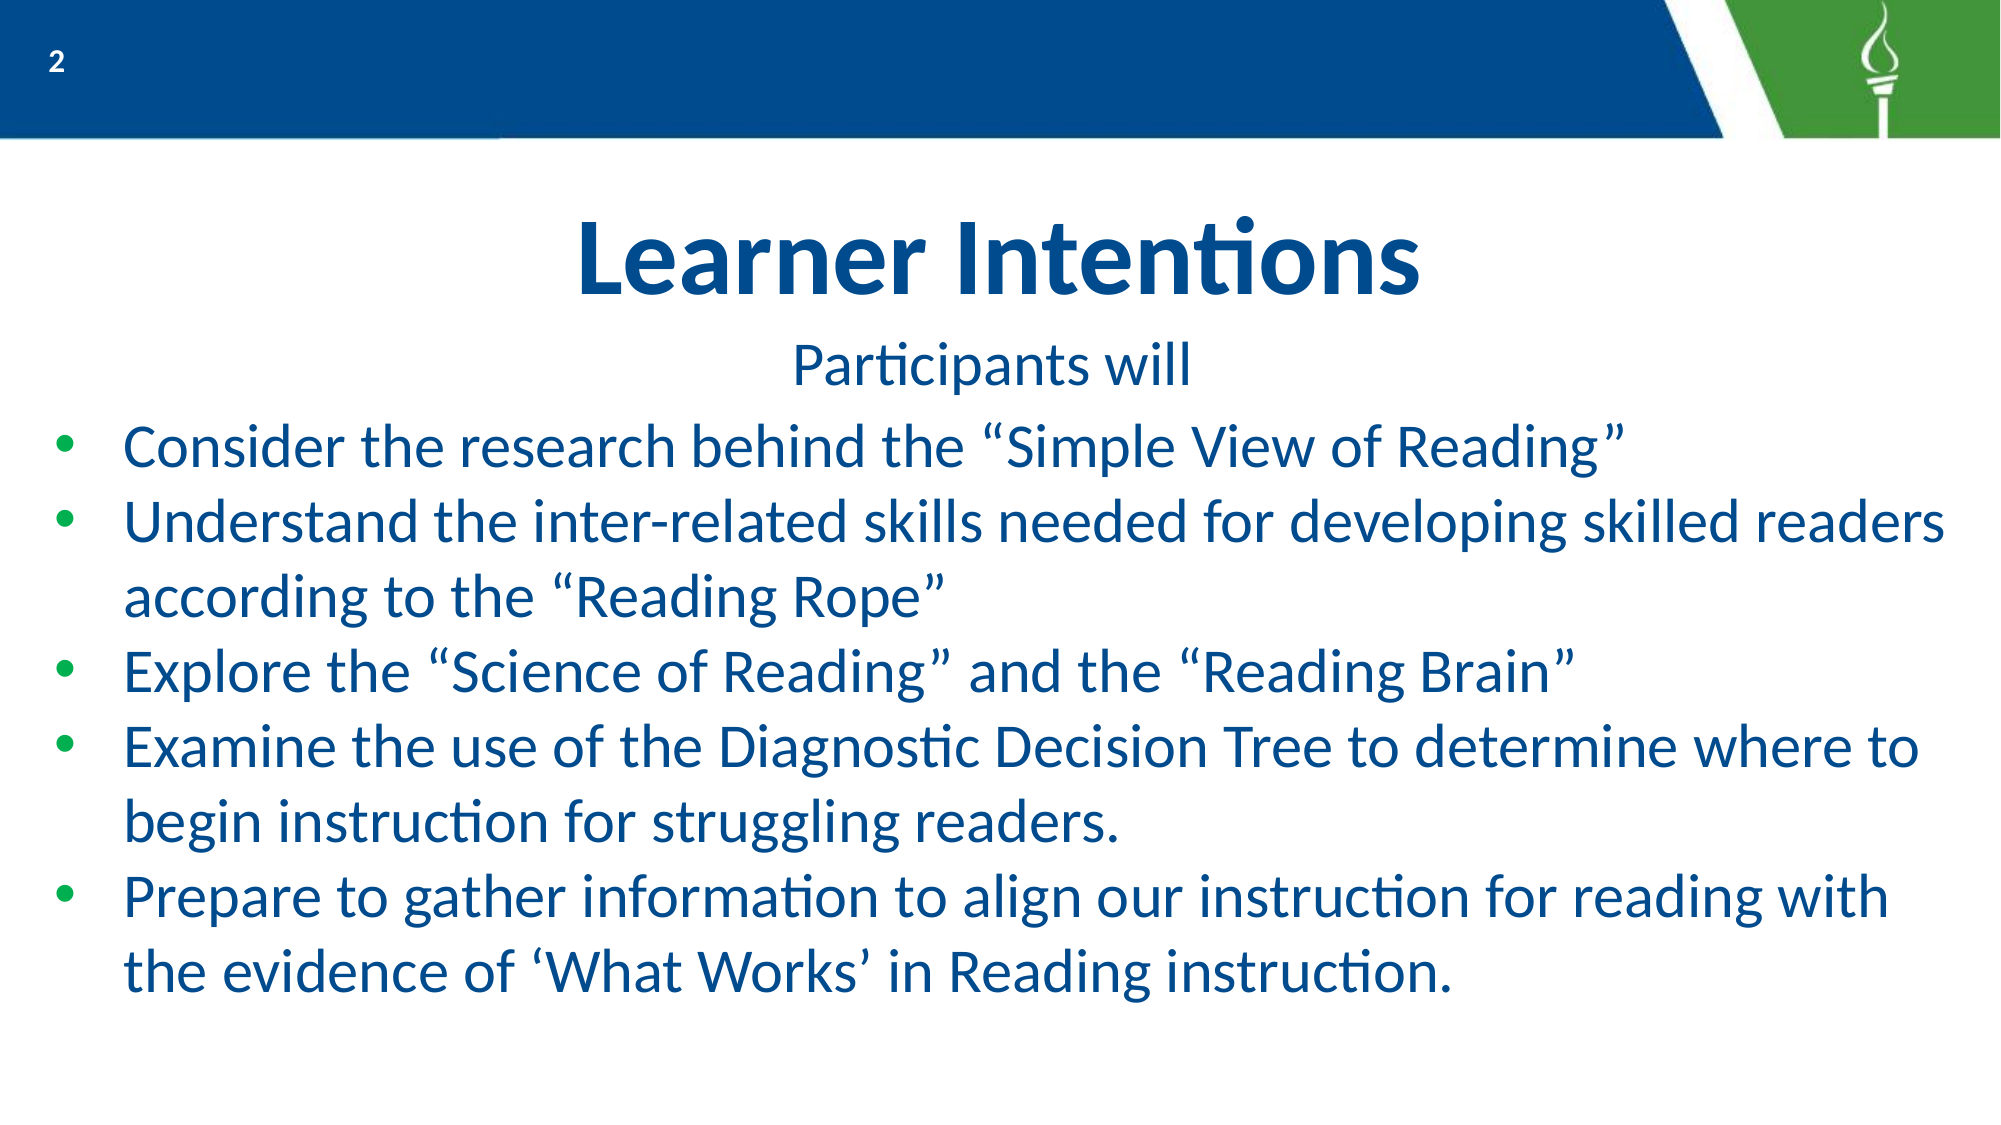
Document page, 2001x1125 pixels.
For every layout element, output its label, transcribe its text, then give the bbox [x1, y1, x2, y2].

list Participants will Consider the research behind the “Simple View of Reading” Understand the inter-related skills needed for developing skilled readers according to the “Reading Rope” Explore the “Science of Reading” and the “Reading Brain” Examine the use of the Diagnostic Decision Tree to determine where to begin instruction for struggling readers. Prepare to gather information to align our instruction for reading with the evidence of ‘What Works’ in Reading instruction. [33, 338, 1967, 1041]
title Learner Intentions [33, 162, 1967, 338]
picture [0, 0, 2001, 1125]
slide_number 2 [33, 29, 200, 89]
